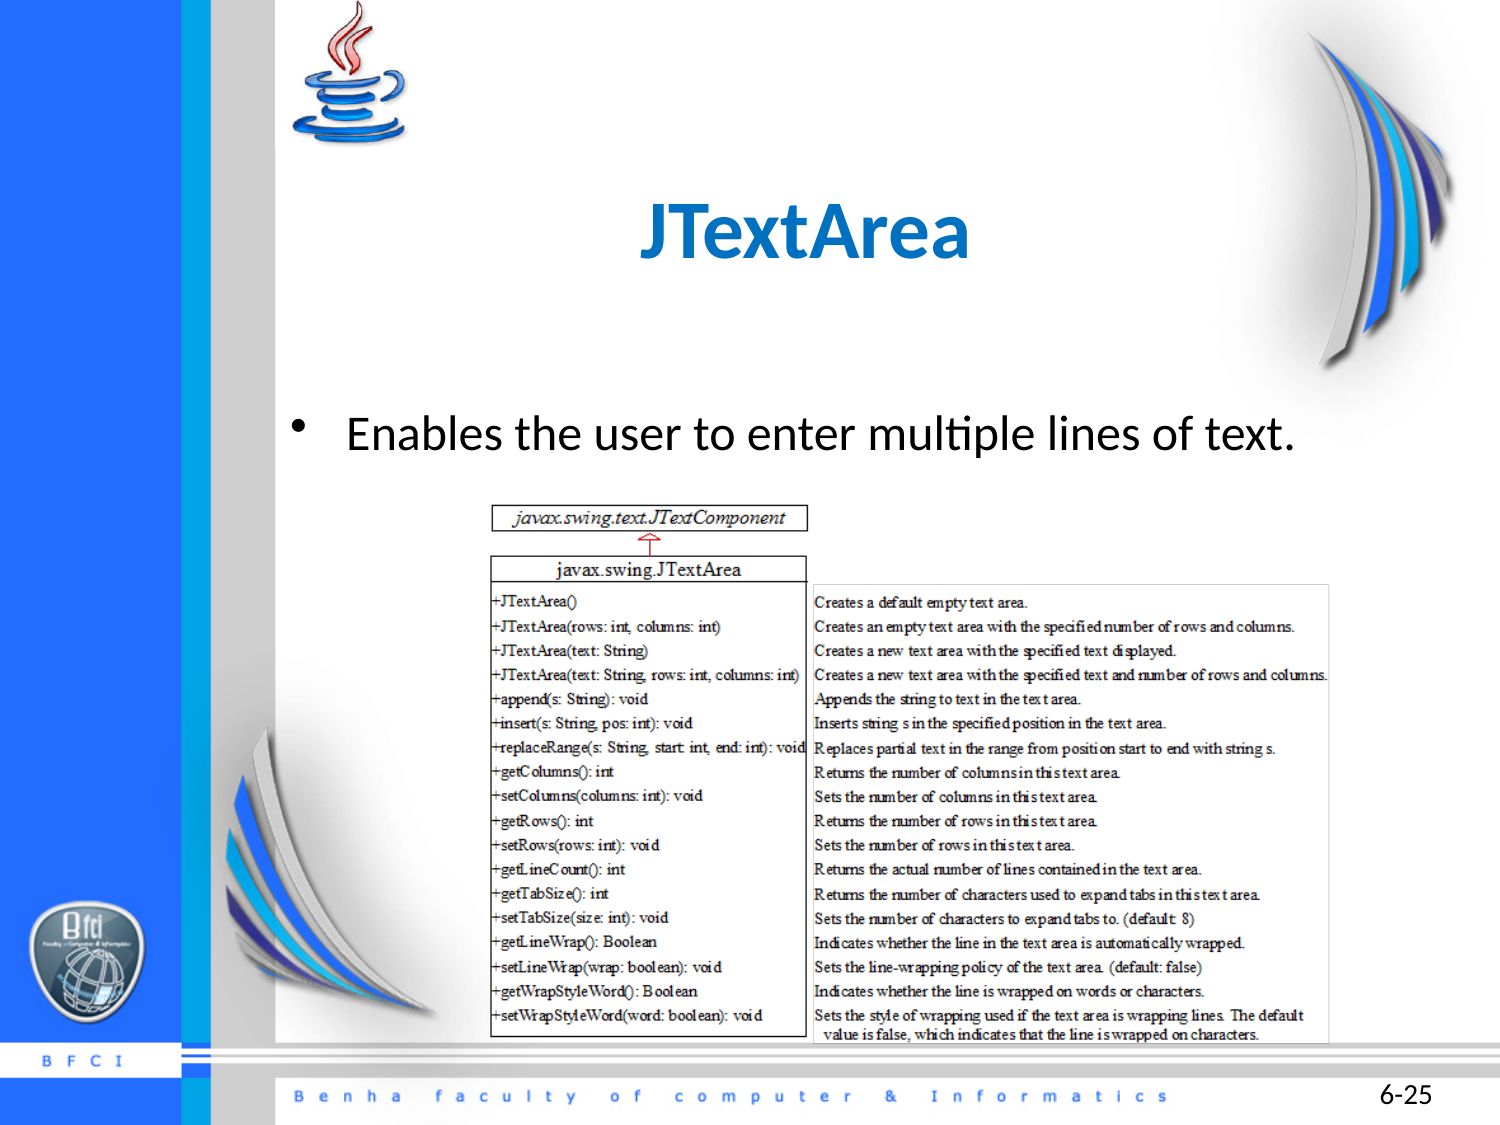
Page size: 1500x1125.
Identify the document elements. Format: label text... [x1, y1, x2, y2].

picture [0, 0, 1500, 1125]
slide_number 6-25 [1312, 1067, 1500, 1122]
list Enables the user to enter multiple lines of text. [275, 399, 1475, 500]
text_box JTextArea [274, 137, 1338, 313]
